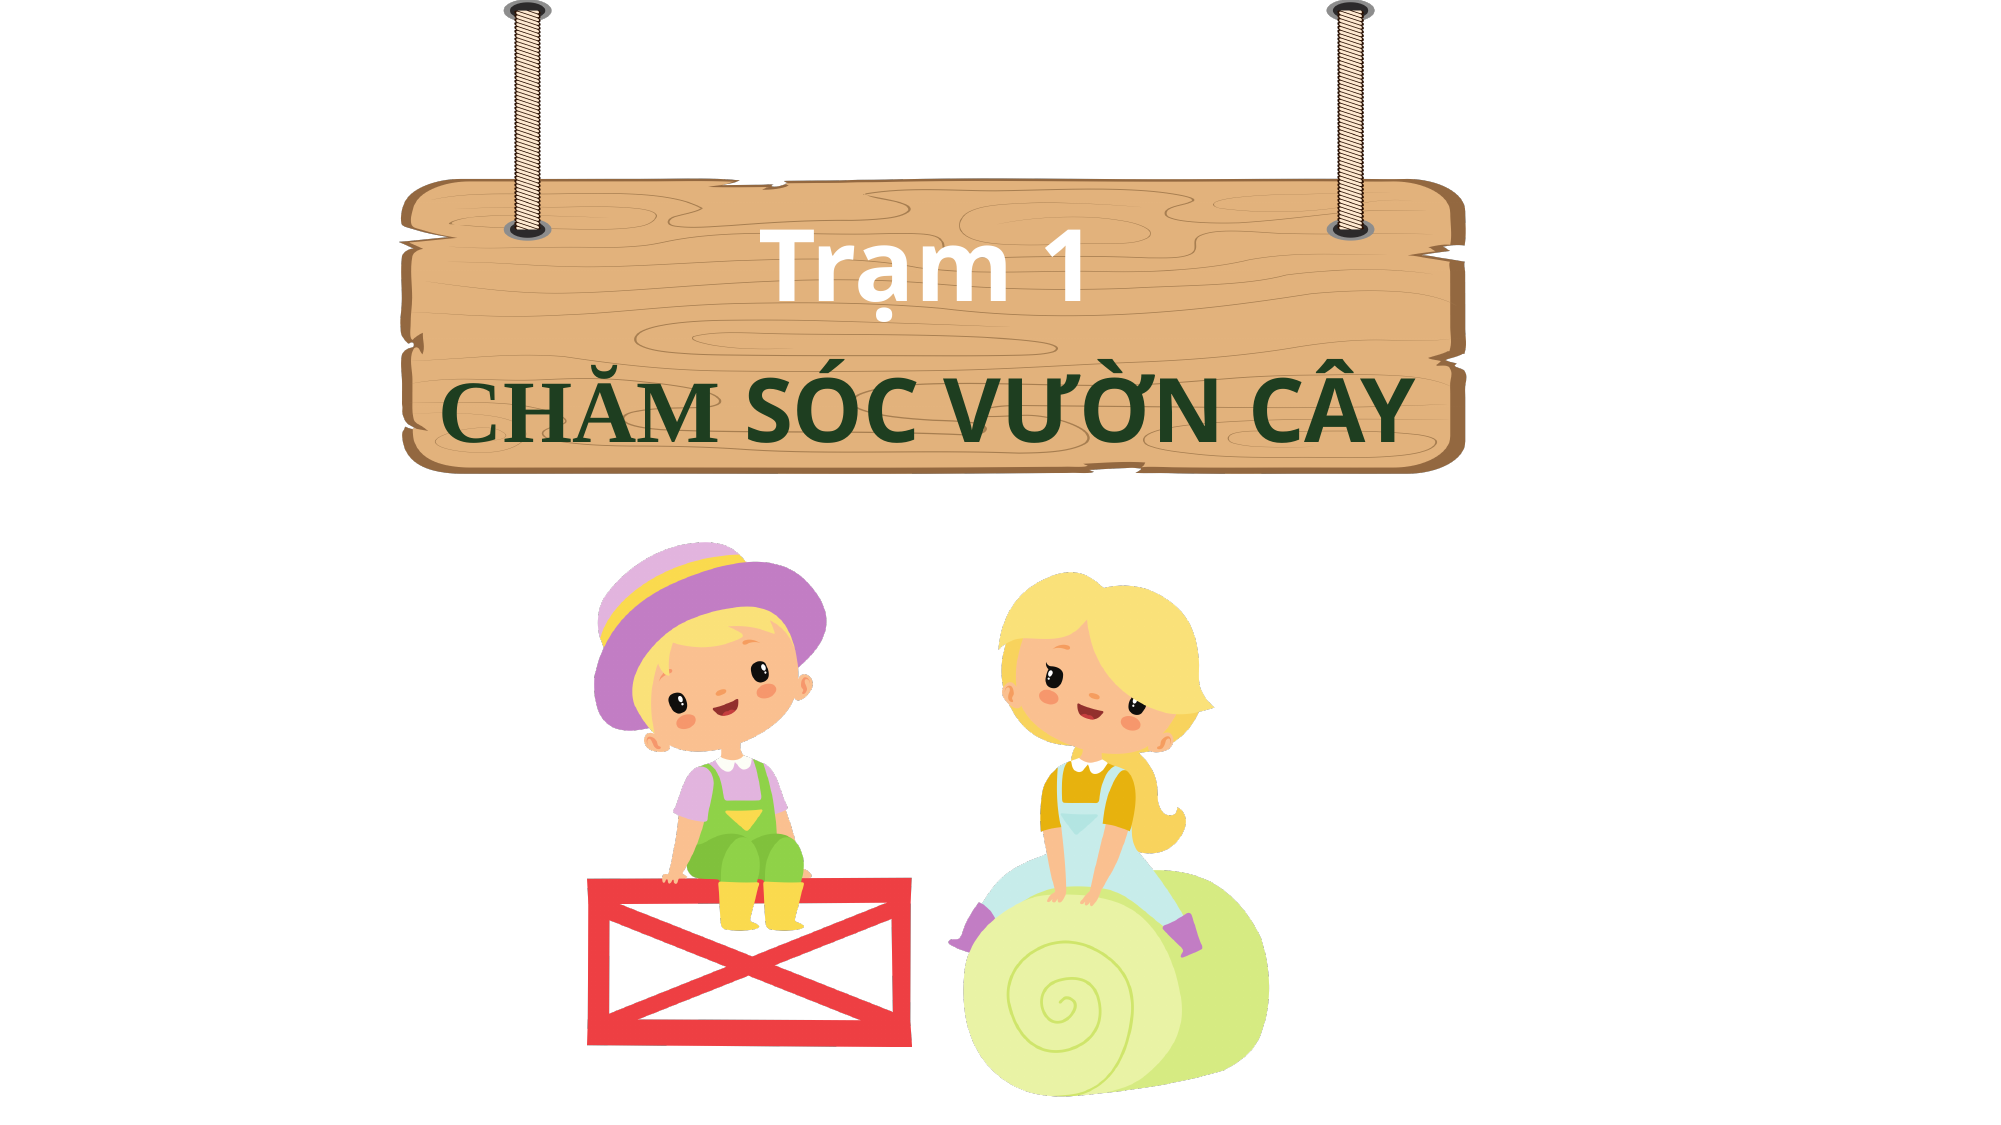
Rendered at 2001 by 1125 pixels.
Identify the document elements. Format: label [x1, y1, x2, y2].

text_box [399, 0, 1467, 474]
picture [947, 562, 1272, 1098]
picture [587, 542, 912, 1047]
